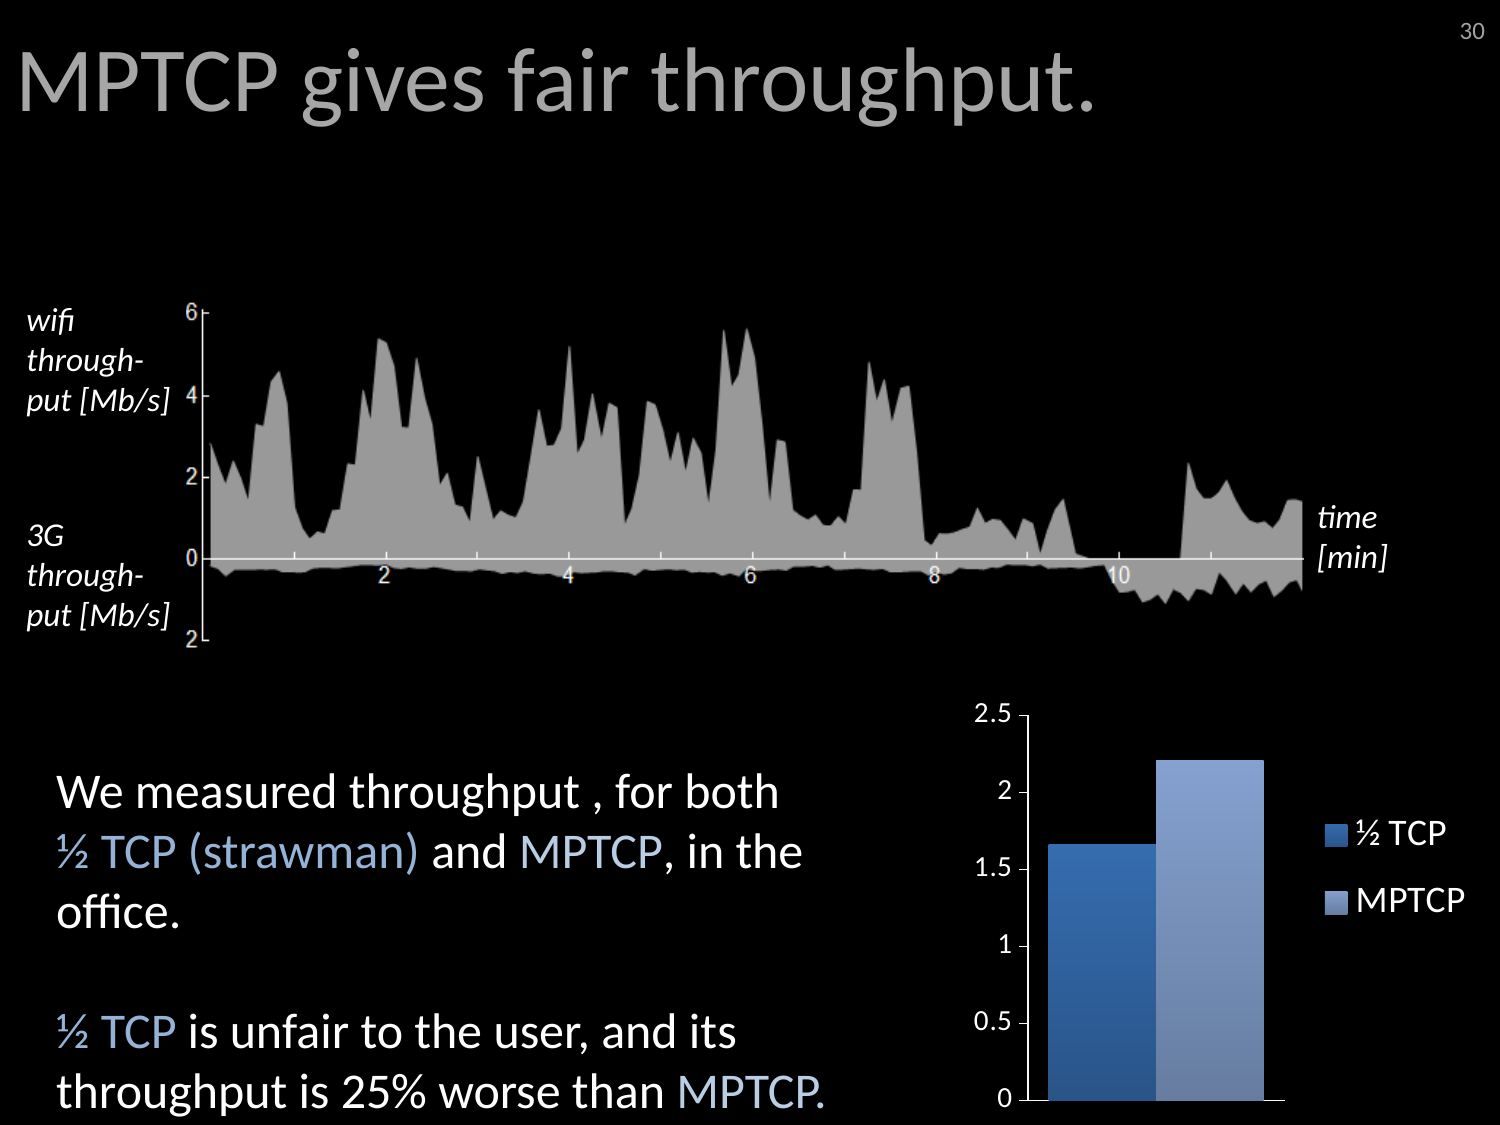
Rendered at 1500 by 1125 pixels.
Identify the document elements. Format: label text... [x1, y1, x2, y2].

text_box We measured throughput , for both ½ TCP (strawman) and MPTCP, in the office. ½ TCP is unfair to the user, and its throughput is 25% worse than MPTCP. [41, 751, 880, 1125]
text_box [11, 290, 1412, 655]
title MPTCP gives fair throughput. [0, 0, 1500, 149]
slide_number 30 [1376, 0, 1500, 60]
chart [970, 651, 1500, 1125]
